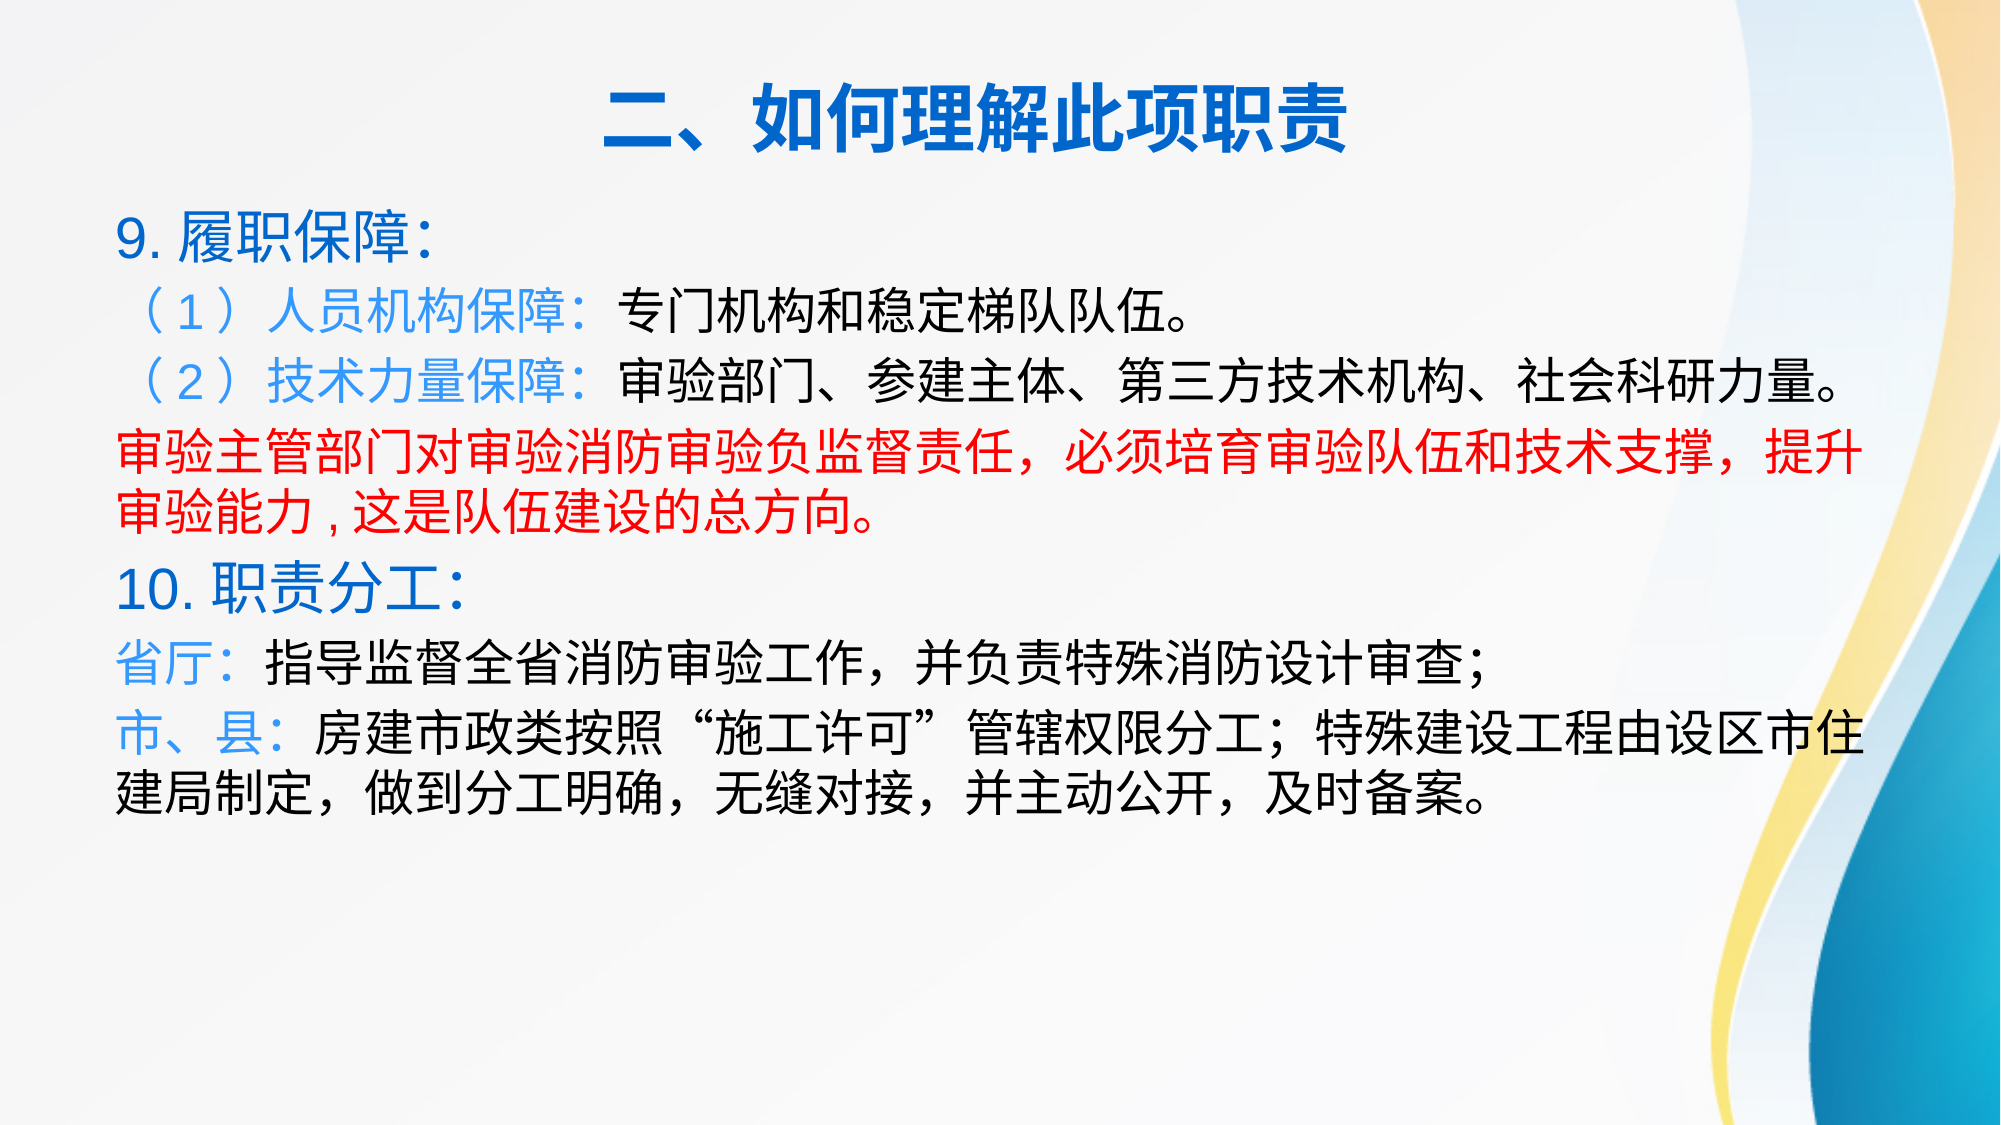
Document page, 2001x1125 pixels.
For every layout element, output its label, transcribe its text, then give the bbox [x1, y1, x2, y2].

list 9.履职保障： （1）人员机构保障：专门机构和稳定梯队队伍。 （2）技术力量保障：审验部门、参建主体、第三方技术机构、社会科研力量。 审验主管部门对审验消防审验负监督责任，必须培育审验队伍和技术支撑，提升审验能力,这是队伍建设的总方向。 10.职责分工： 省厅：指导监督全省消防审验工作，并负责特殊消防设计审查； 市、县：房建市政类按照“施工许可”管辖权限分工；特殊建设工程由设区市住建局制定，做到分工明确，无缝对接，并主动公开，及时备案。 [99, 192, 1901, 1006]
title 二、如何理解此项职责 [74, 68, 1876, 165]
picture [0, 0, 2001, 1125]
